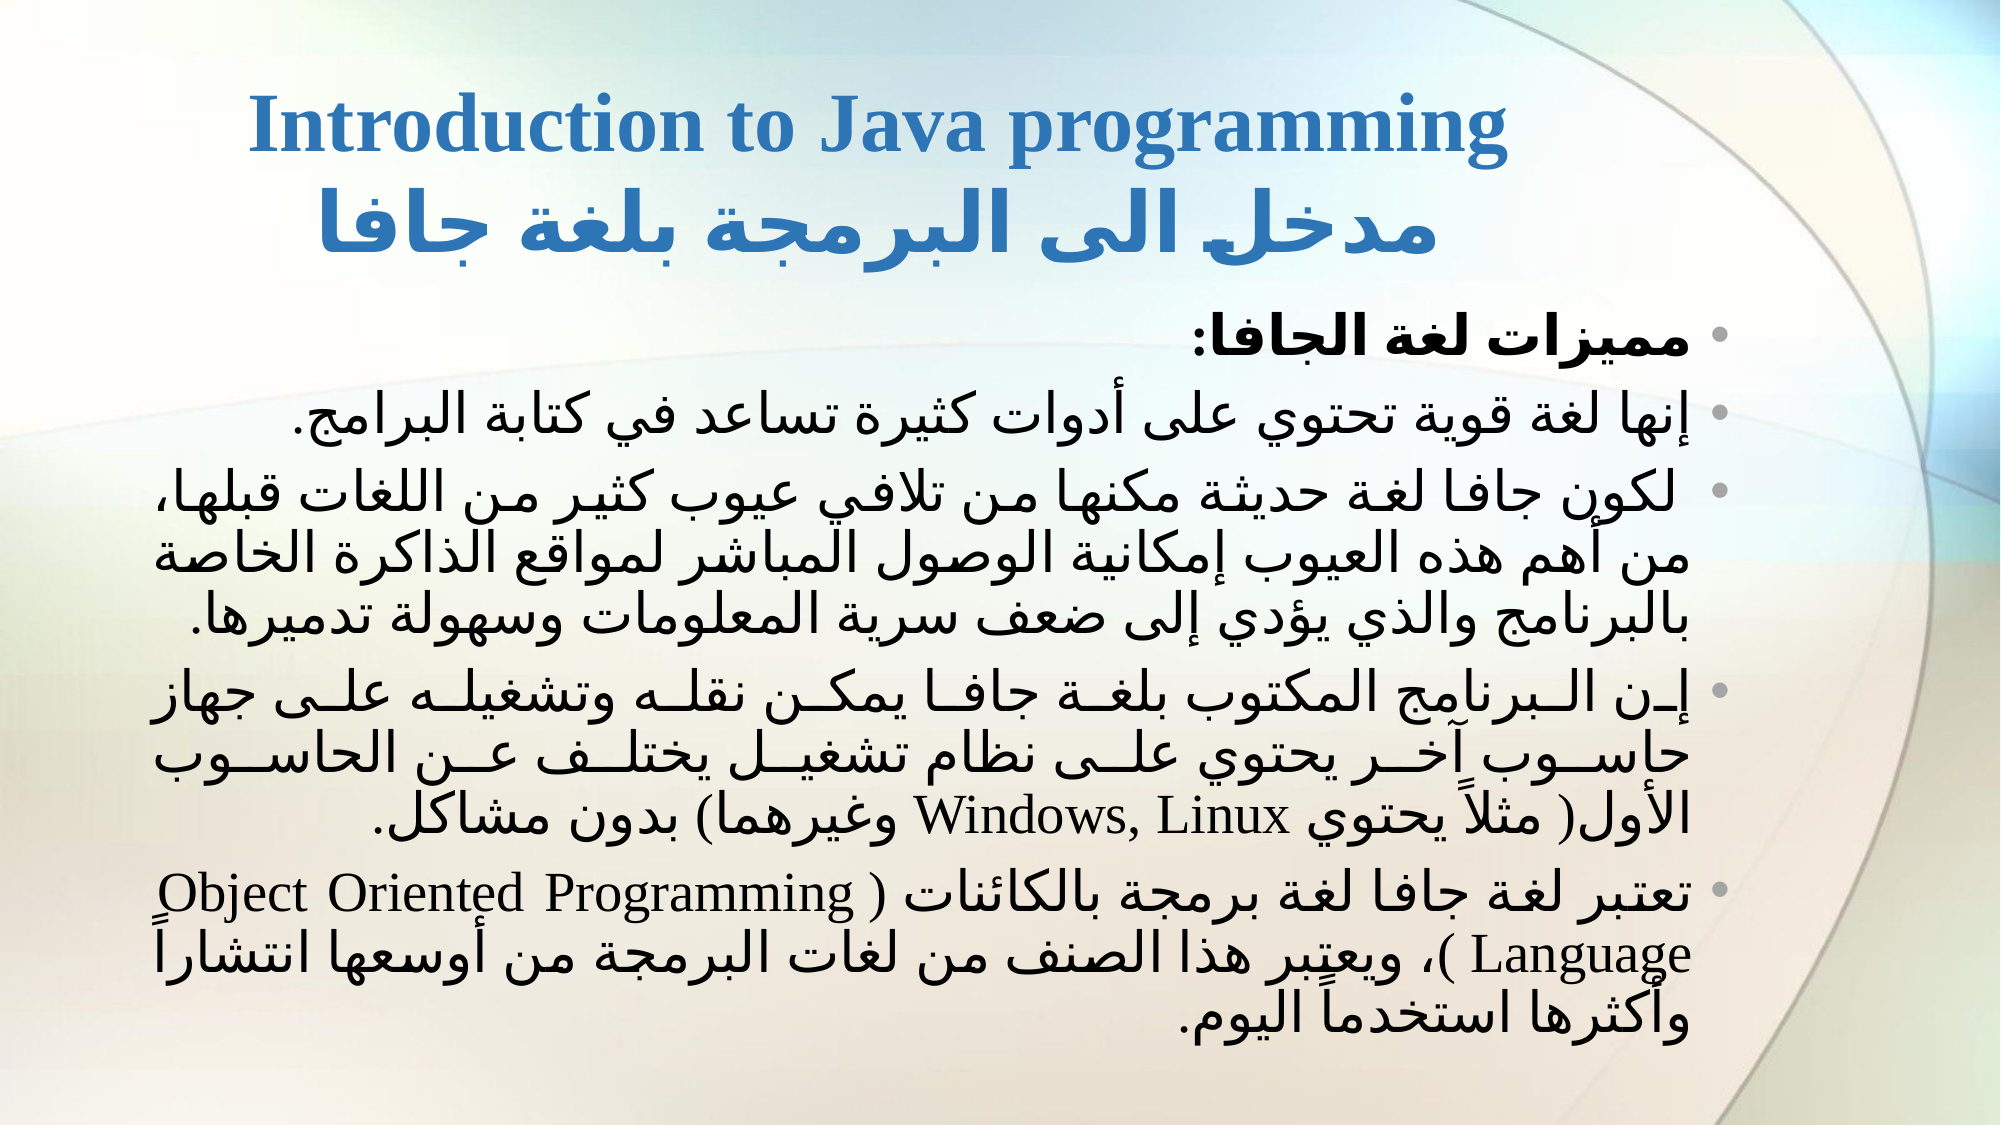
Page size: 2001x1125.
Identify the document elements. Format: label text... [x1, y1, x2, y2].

title Introduction to Java programming مدخل الى البرمجة بلغة جافا [138, 59, 1620, 278]
list مميزات لغة الجافا: إنها لغة قوية تحتوي على أدوات كثيرة تساعد في كتابة البرامج. لكون جافا لغة حديثة مكنها من تلافي عيوب كثير من اللغات قبلها، من أهم هذه العيوب إمكانية الوصول المباشر لمواقع الذاكرة الخاصة بالبرنامج والذي يؤدي إلى ضعف سرية المعلومات وسهولة تدميرها. إن البرنامج المكتوب بلغة جافا يمكن نقله وتشغيله على جهاز حاسوب آخر يحتوي على نظام تشغيل يختلف عن الحاسوب الأول( مثلاً يحتوي Windows, Linux وغيرهما) بدون مشاكل. تعتبر لغة جافا لغة برمجة بالكائنات ( Object Oriented Programming Language )، ويعتبر هذا الصنف من لغات البرمجة من أوسعها انتشاراً وأكثرها استخدماً اليوم. [138, 299, 1745, 1091]
picture [0, 0, 2001, 1125]
